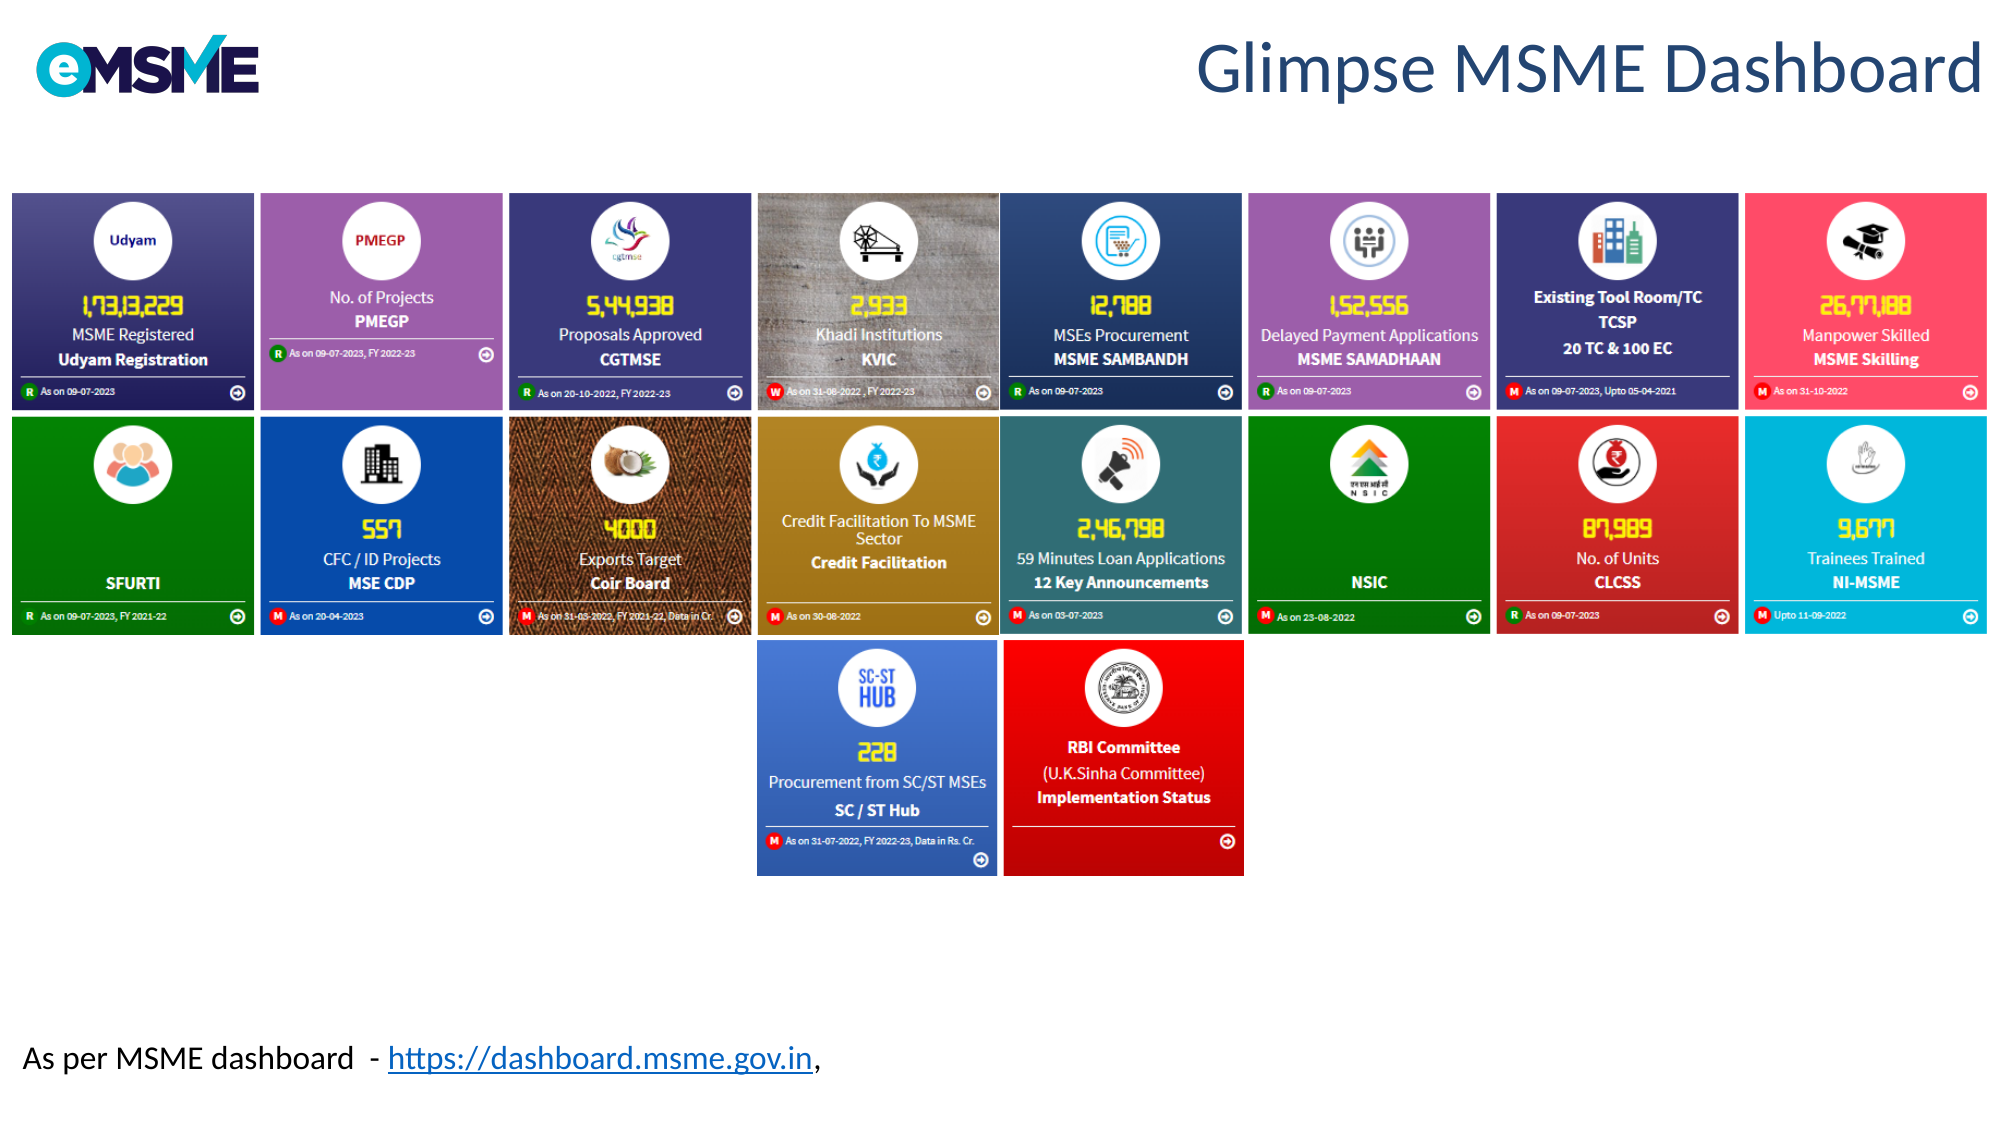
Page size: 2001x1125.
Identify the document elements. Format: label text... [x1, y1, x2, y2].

picture [12, 192, 1988, 635]
title Glimpse MSME Dashboard [600, 0, 2000, 137]
text_box As per MSME dashboard - https://dashboard.msme.gov.in, [7, 1029, 1993, 1084]
picture [0, 0, 295, 134]
picture [756, 639, 1244, 876]
